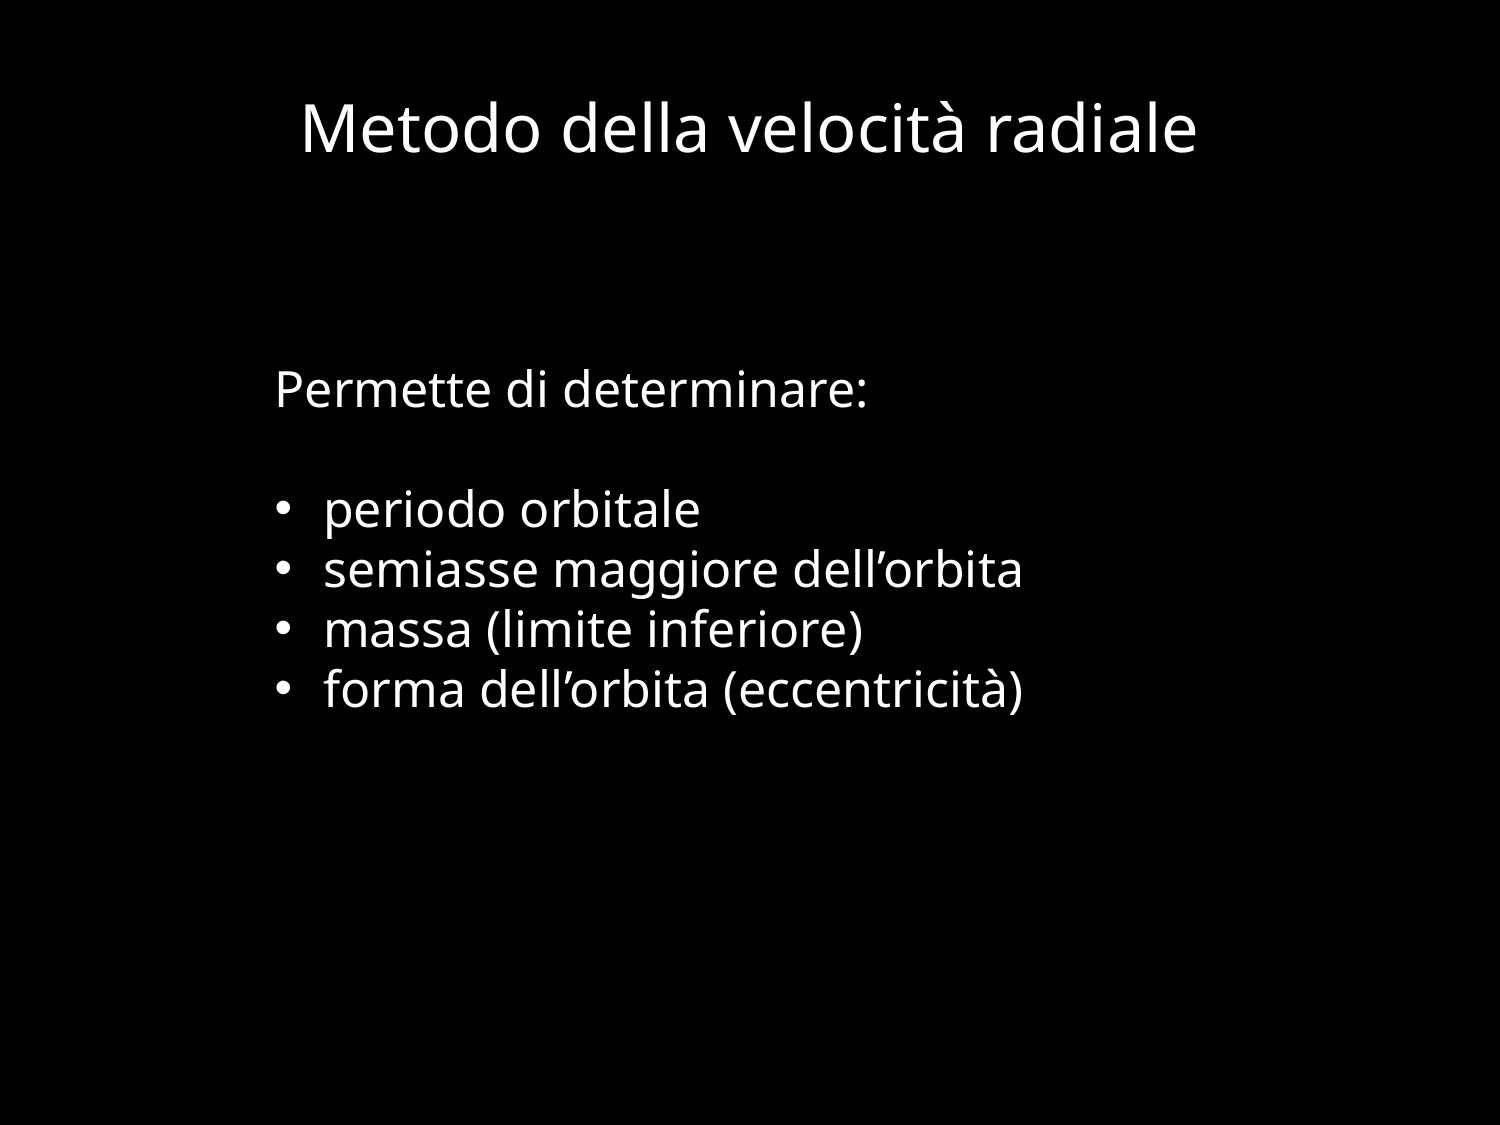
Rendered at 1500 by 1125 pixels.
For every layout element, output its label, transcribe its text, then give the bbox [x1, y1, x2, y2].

text_box Permette di determinare: periodo orbitale semiasse maggiore dell’orbita massa (limite inferiore) forma dell’orbita (eccentricità) [259, 349, 1040, 725]
text_box Metodo della velocità radiale [0, 78, 1500, 173]
